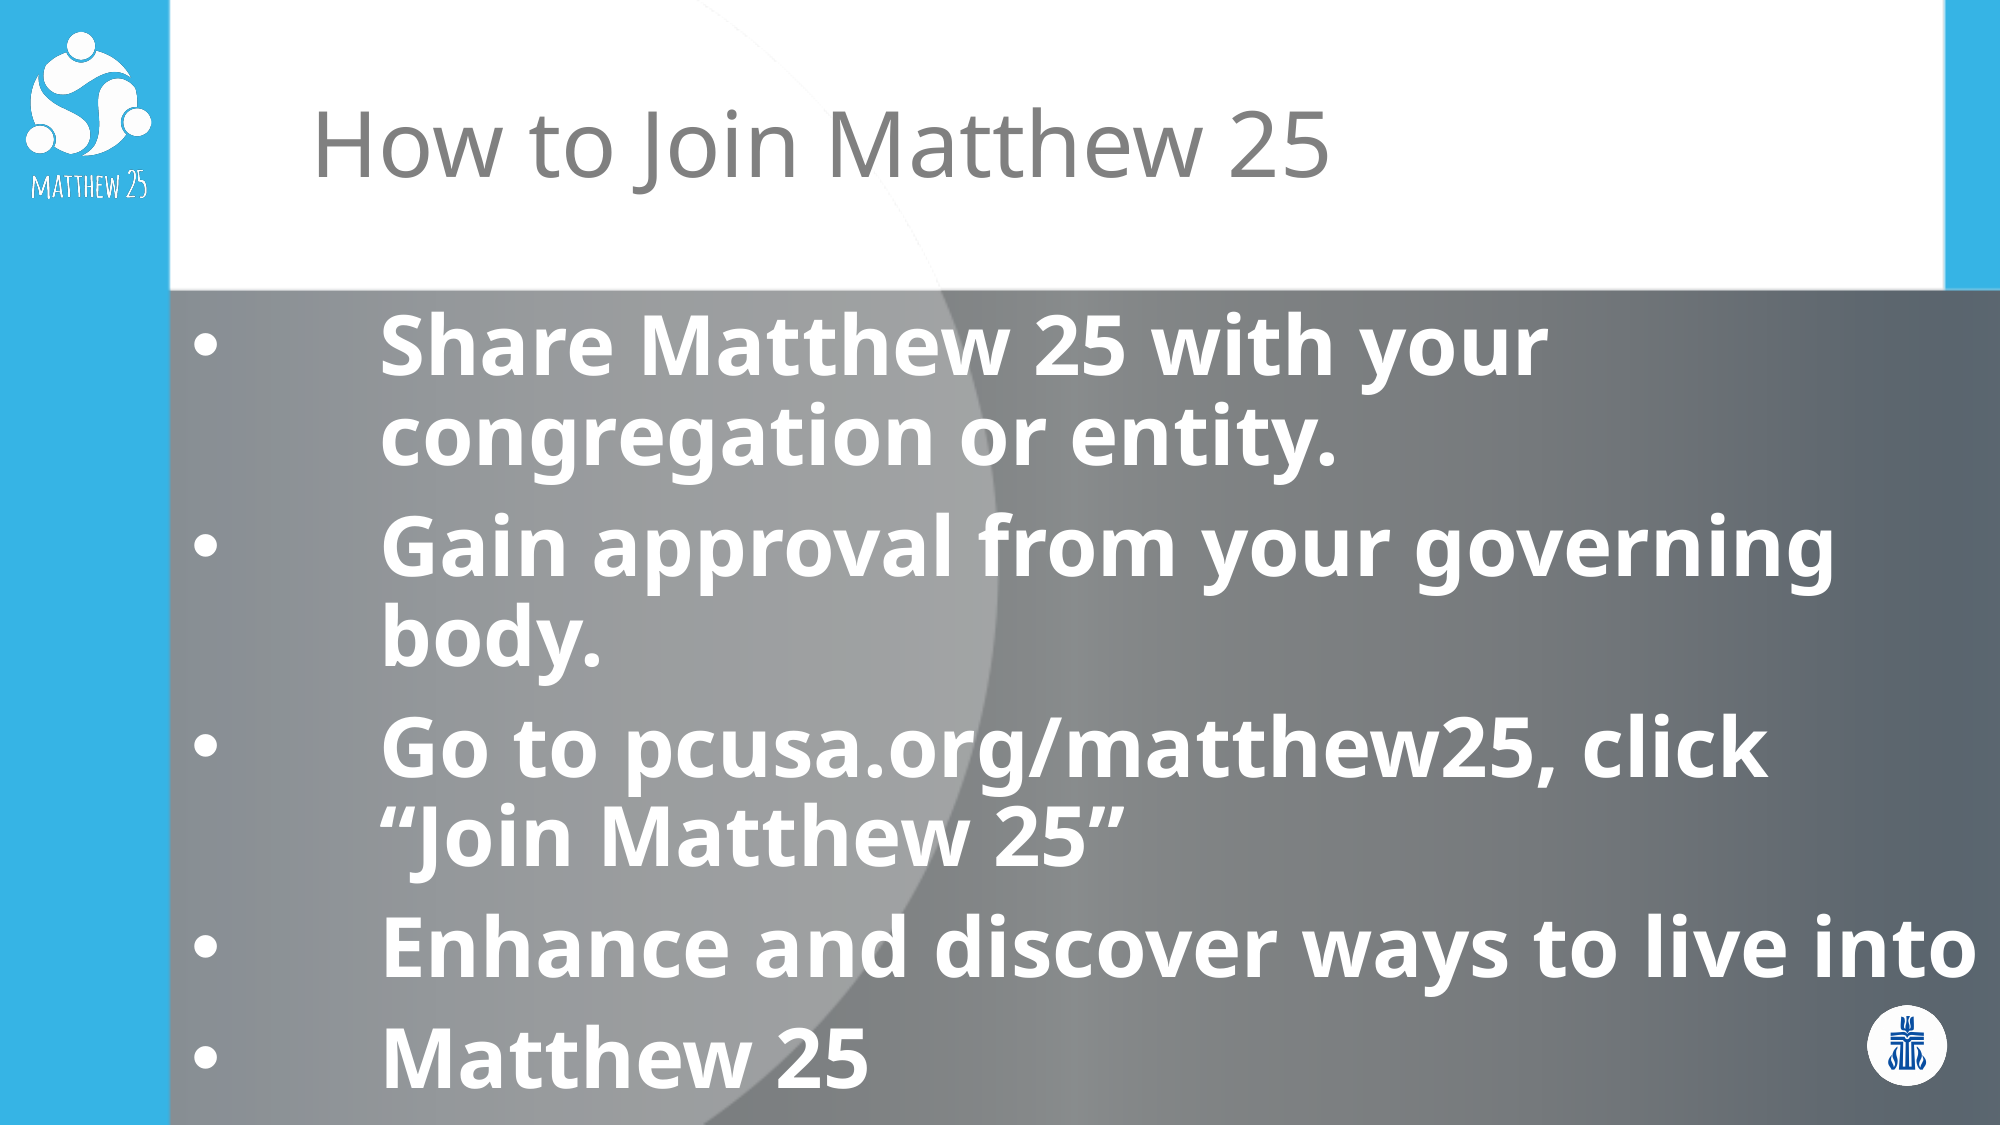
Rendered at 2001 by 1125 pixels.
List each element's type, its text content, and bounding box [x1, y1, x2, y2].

title How to Join Matthew 2525? [275, 39, 2000, 257]
picture [0, 0, 2000, 1125]
list Share Matthew 25 with your congregation or entity. Gain approval from your governing body. Go to pcusa.org/matthew25, click “Join Matthew 25” Enhance and discover ways to live into Matthew 25 [176, 296, 2000, 1125]
